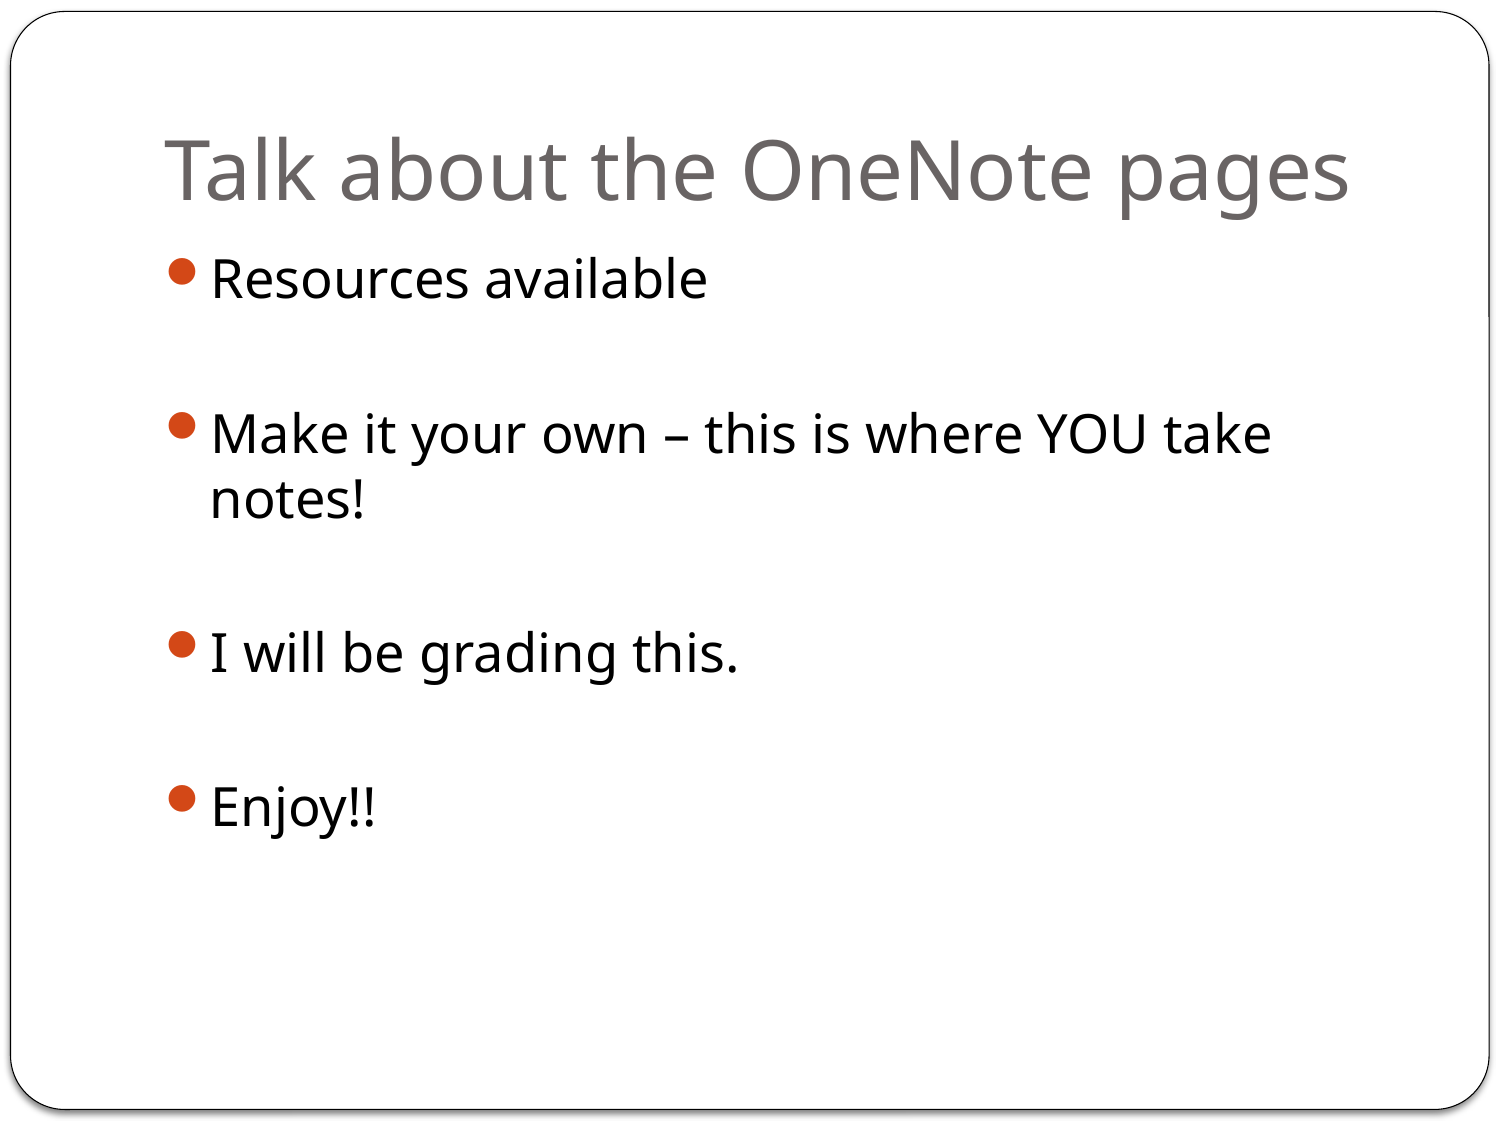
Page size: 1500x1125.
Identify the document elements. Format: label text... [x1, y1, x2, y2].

title Talk about the OneNote pages [150, 45, 1425, 233]
list Resources available Make it your own – this is where YOU take notes! I will be grading this. Enjoy!! [150, 237, 1325, 988]
